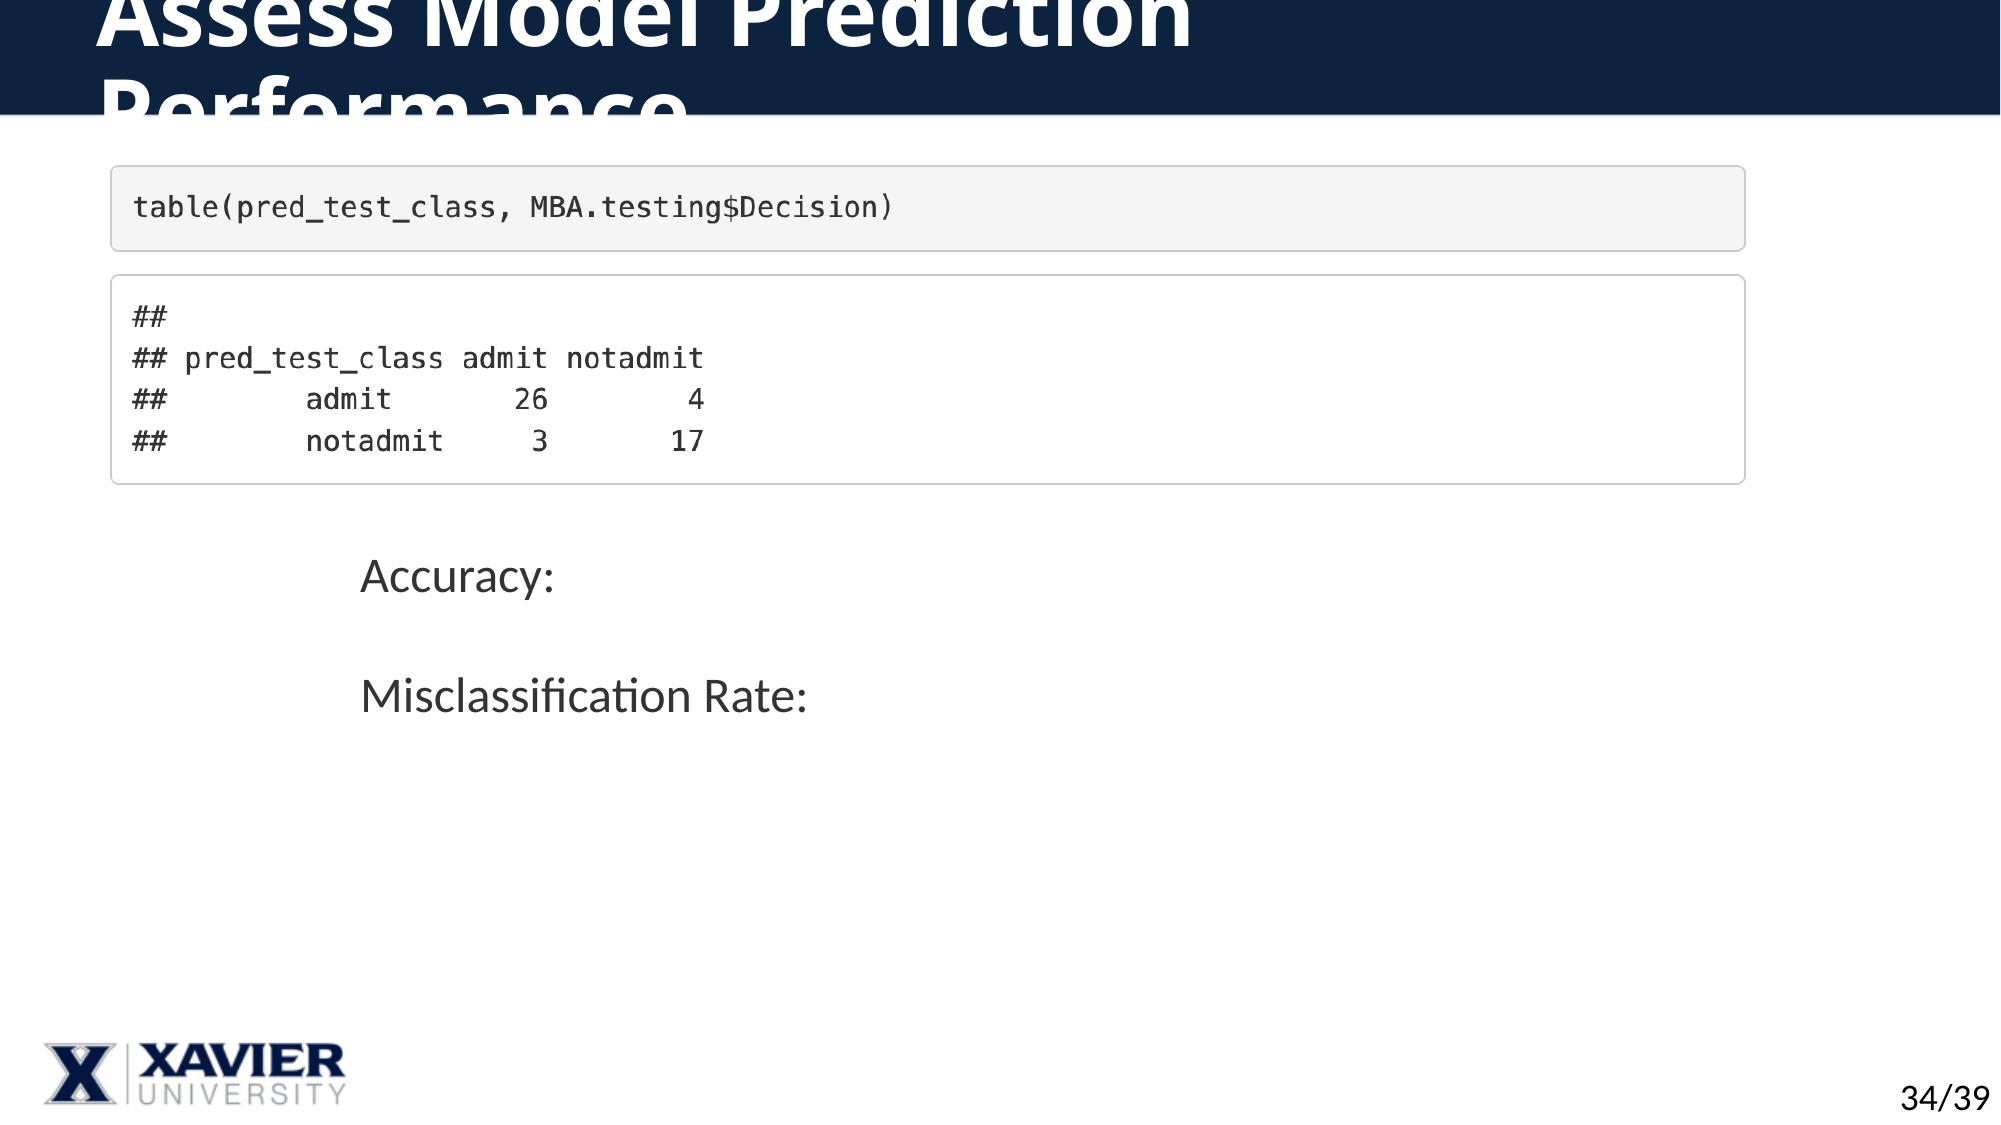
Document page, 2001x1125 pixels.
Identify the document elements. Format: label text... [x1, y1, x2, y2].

title Assess Model Prediction Performance [81, 11, 1755, 122]
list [81, 160, 1755, 496]
text_box 34/39 [1885, 1065, 2000, 1125]
